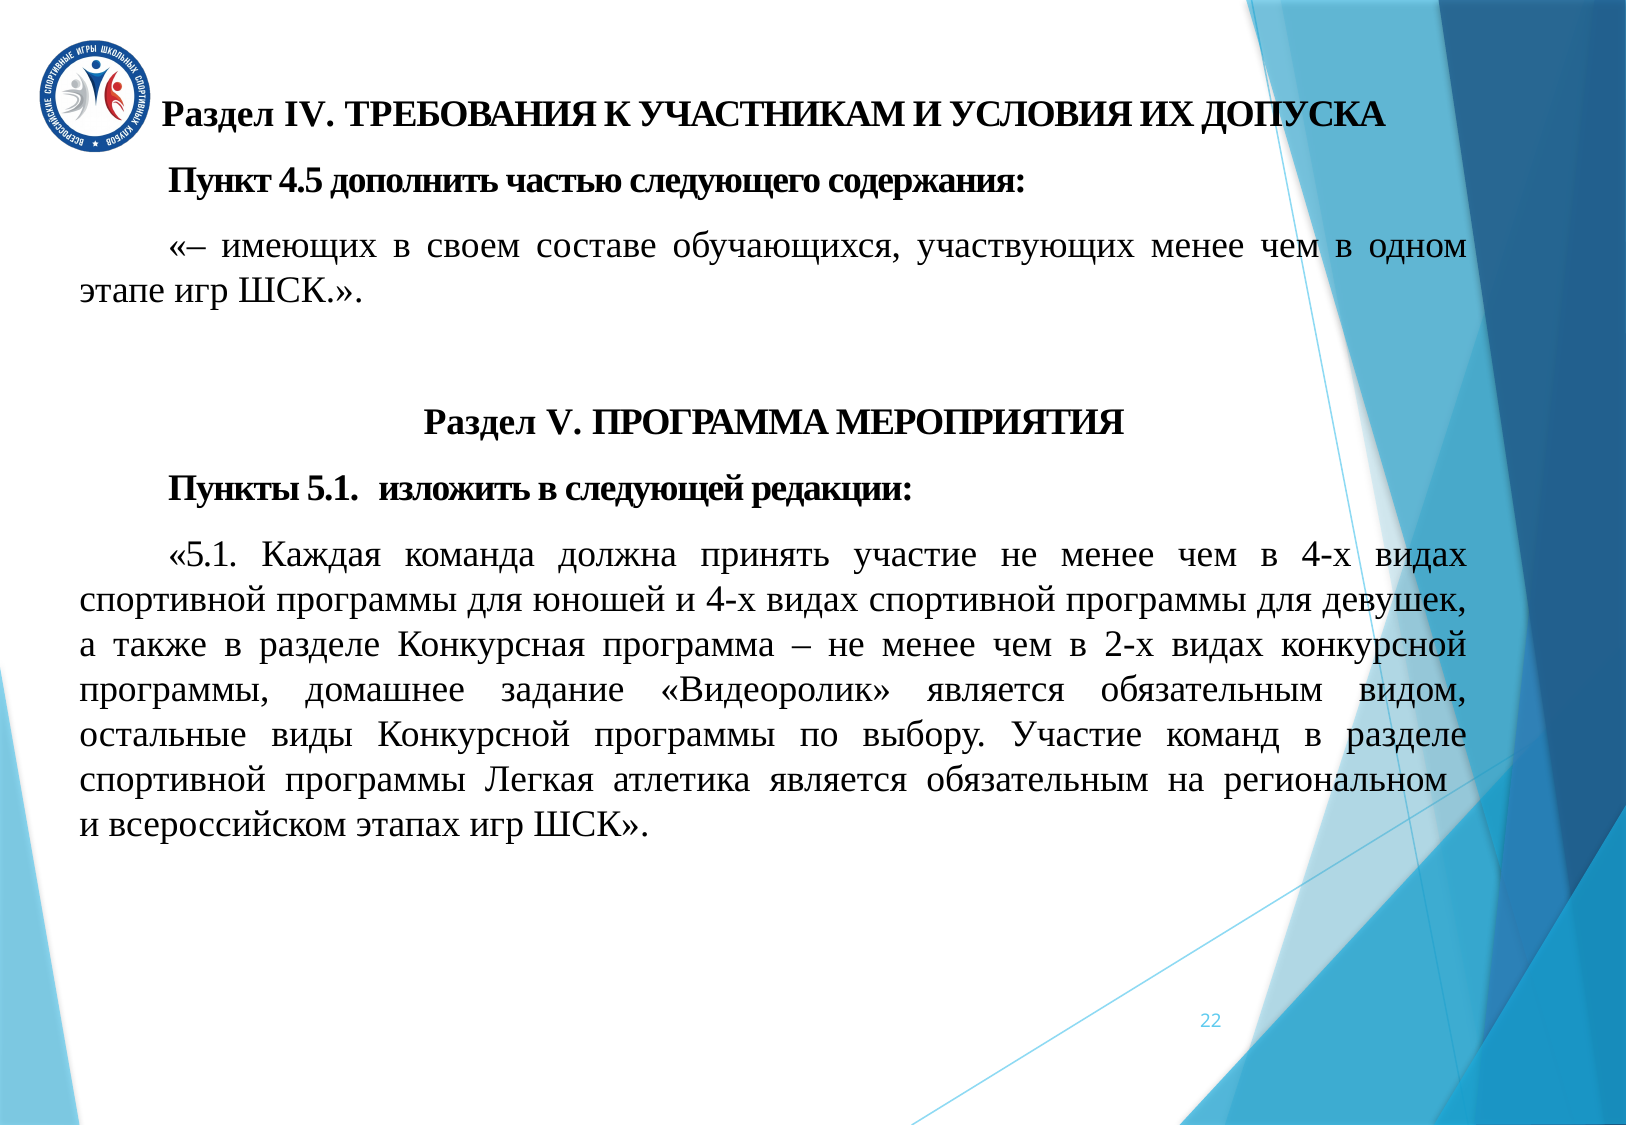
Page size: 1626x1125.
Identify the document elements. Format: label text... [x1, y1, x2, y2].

text_box Раздел IV. ТРЕБОВАНИЯ К УЧАСТНИКАМ И УСЛОВИЯ ИХ ДОПУСКА Пункт 4.5 дополнить частью следующего содержания: «– имеющих в своем составе обучающихся, участвующих менее чем в одном этапе игр ШСК.». Раздел V. ПРОГРАММА МЕРОПРИЯТИЯ Пункты 5.1. изложить в следующей редакции: «5.1. Каждая команда должна принять участие не менее чем в 4-х видах спортивной программы для юношей и 4-х видах спортивной программы для девушек, а также в разделе Конкурсная программа – не менее чем в 2-х видах конкурсной программы, домашнее задание «Видеоролик» является обязательным видом, остальные виды Конкурсной программы по выбору. Участие команд в разделе спортивной программы Легкая атлетика является обязательным на региональном и всероссийском этапах игр ШСК». [64, 58, 1484, 914]
slide_number 22 [1145, 991, 1237, 1051]
picture [37, 38, 155, 154]
